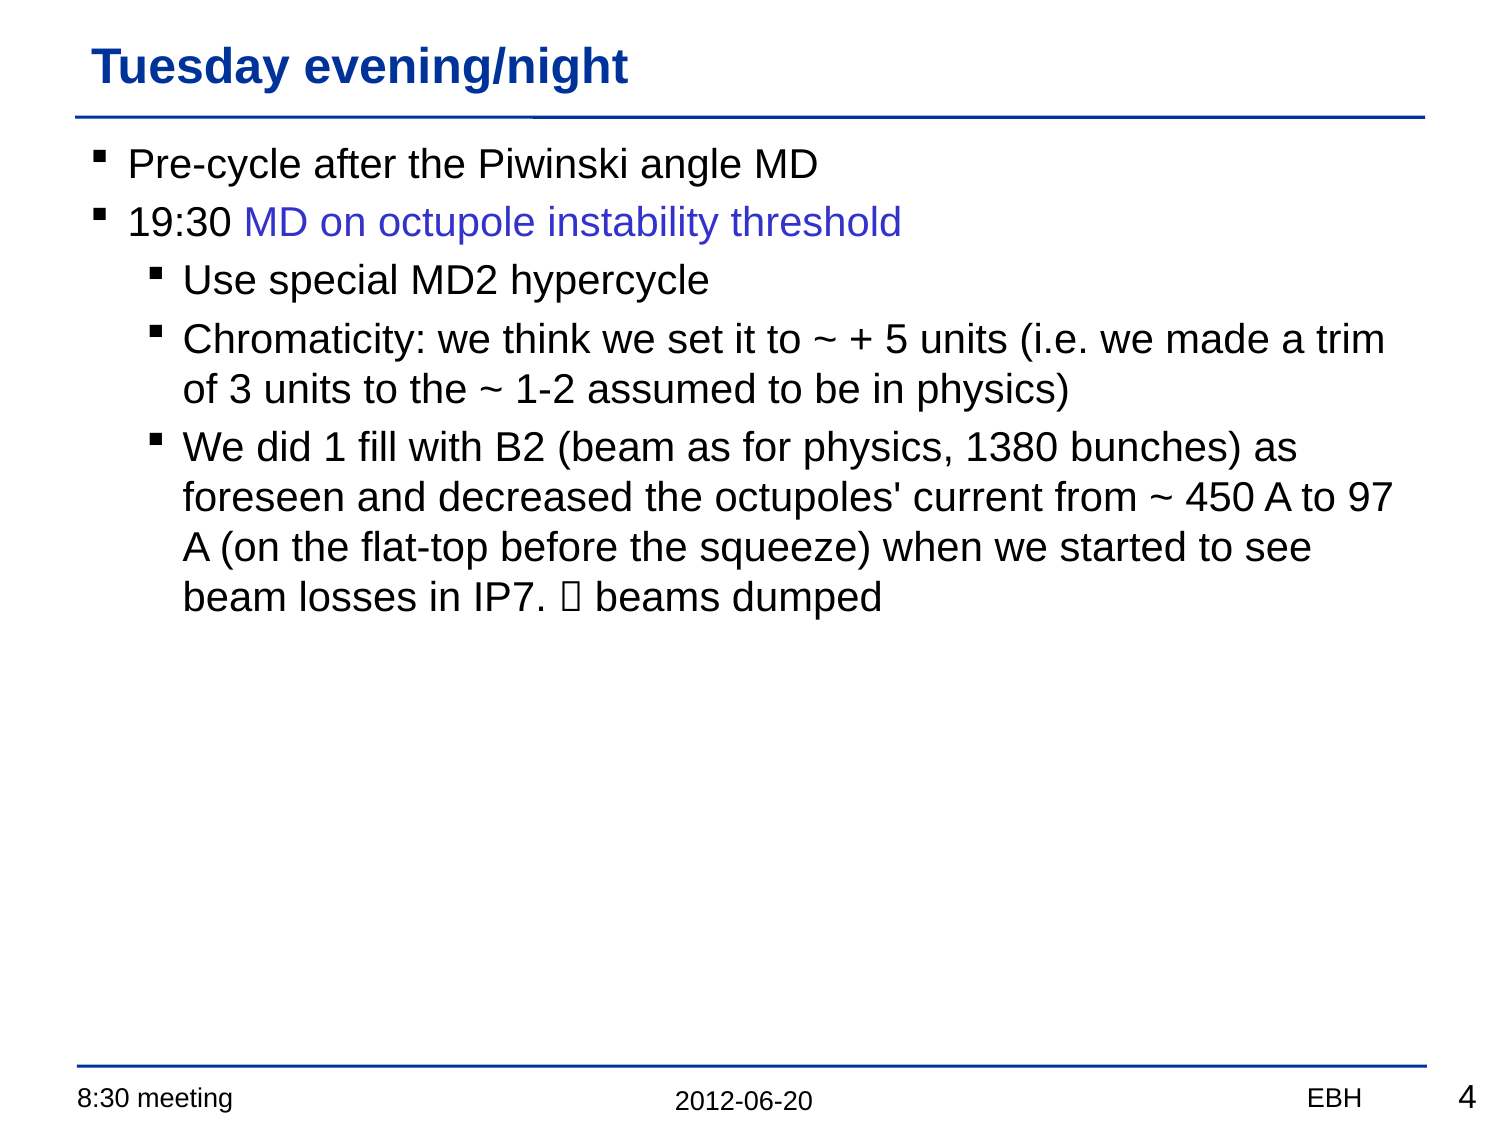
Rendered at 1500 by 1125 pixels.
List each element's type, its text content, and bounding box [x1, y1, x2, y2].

list Pre-cycle after the Piwinski angle MD 19:30 MD on octupole instability threshold Use special MD2 hypercycle Chromaticity: we think we set it to ~ + 5 units (i.e. we made a trim of 3 units to the ~ 1-2 assumed to be in physics) We did 1 fill with B2 (beam as for physics, 1380 bunches) as foreseen and decreased the octupoles' current from ~ 450 A to 97 A (on the flat-top before the squeeze) when we started to see beam losses in IP7.  beams dumped [74, 128, 1426, 1054]
title Tuesday evening/night [75, 12, 1425, 116]
